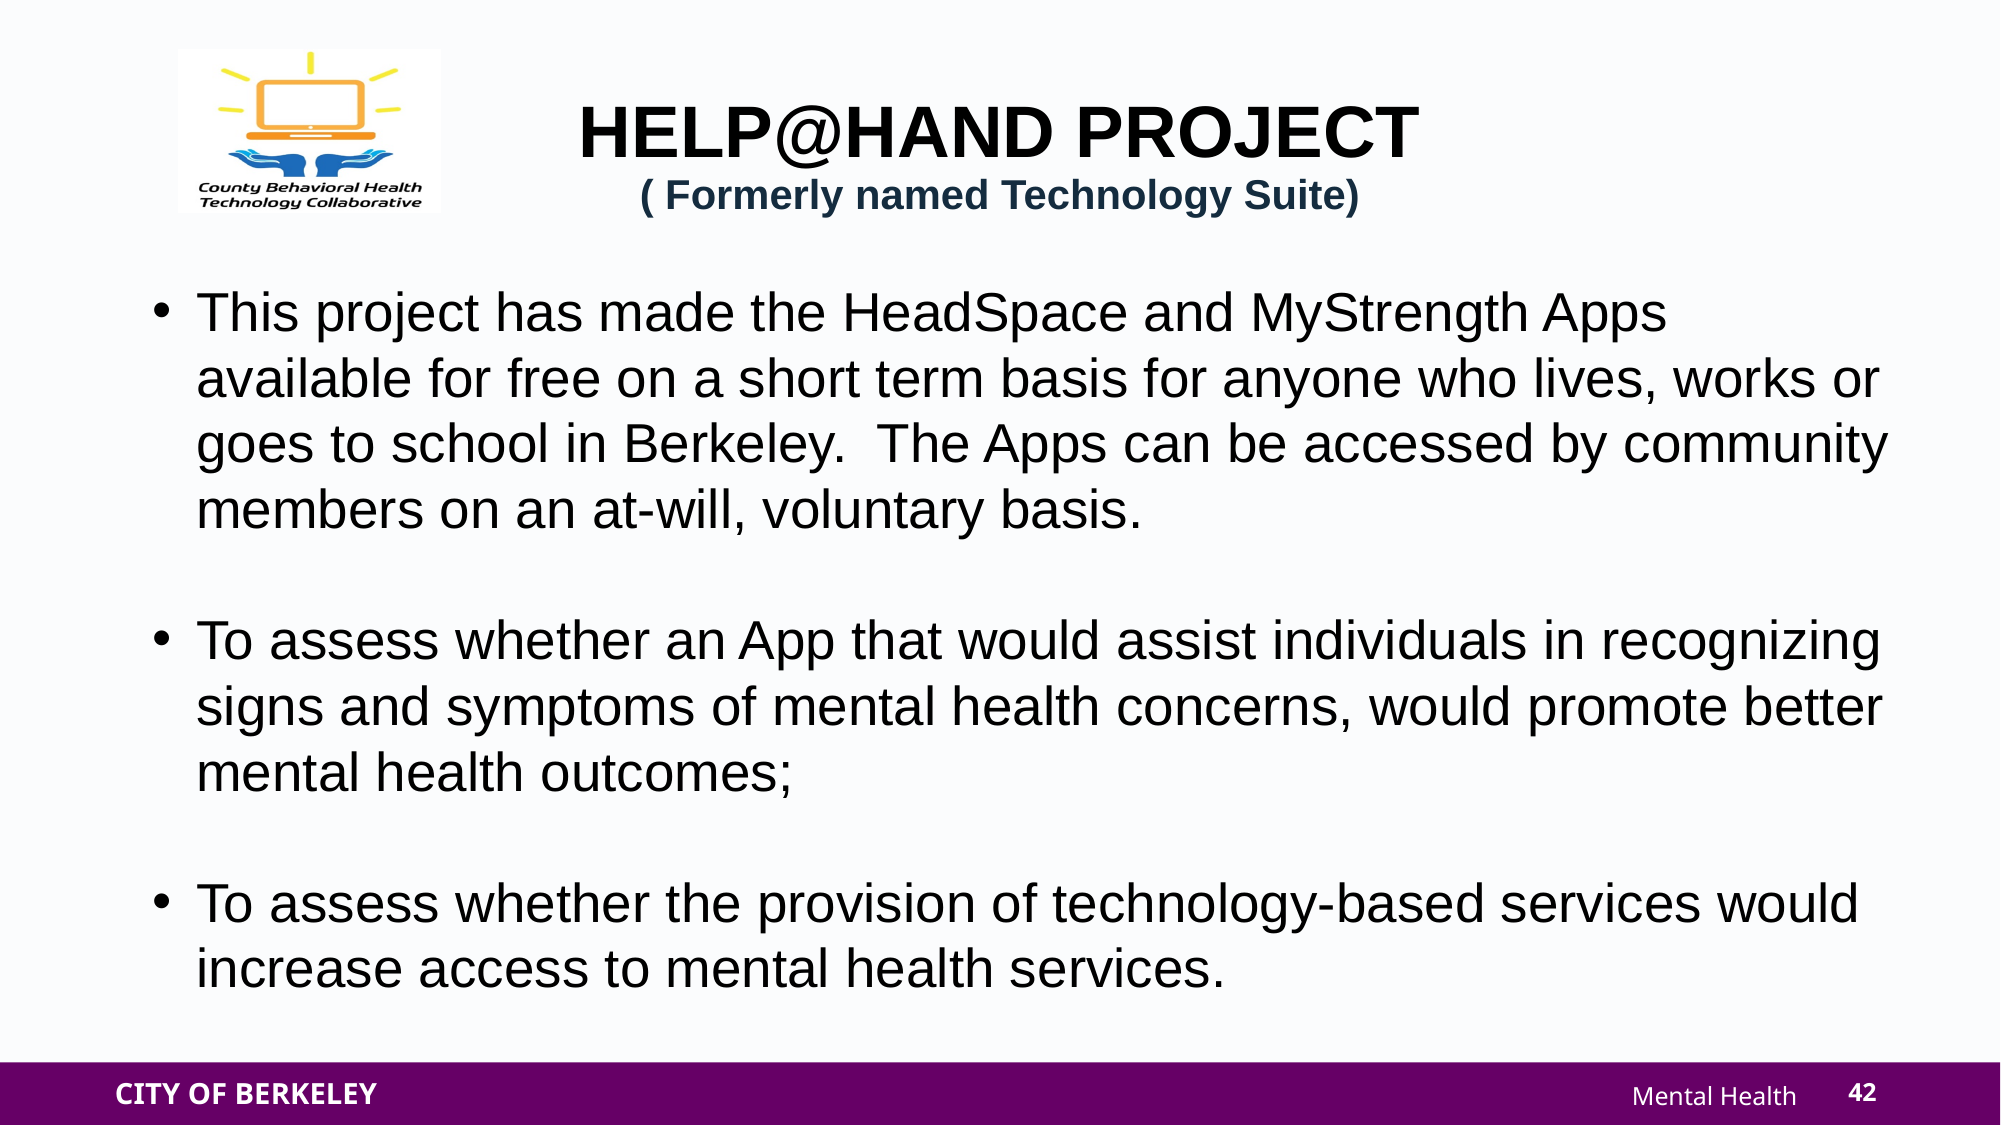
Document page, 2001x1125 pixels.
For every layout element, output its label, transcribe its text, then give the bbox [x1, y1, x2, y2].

text_box This project has made the HeadSpace and MyStrength Apps available for free on a short term basis for anyone who lives, works or goes to school in Berkeley. The Apps can be accessed by community members on an at-will, voluntary basis. To assess whether an App that would assist individuals in recognizing signs and symptoms of mental health concerns, would promote better mental health outcomes; To assess whether the provision of technology-based services would increase access to mental health services. [137, 269, 1913, 1013]
picture [177, 48, 441, 213]
slide_number 42 [1812, 1062, 1913, 1125]
text_box HELP@HAND PROJECT ( Formerly named Technology Suite) [126, 0, 1874, 270]
